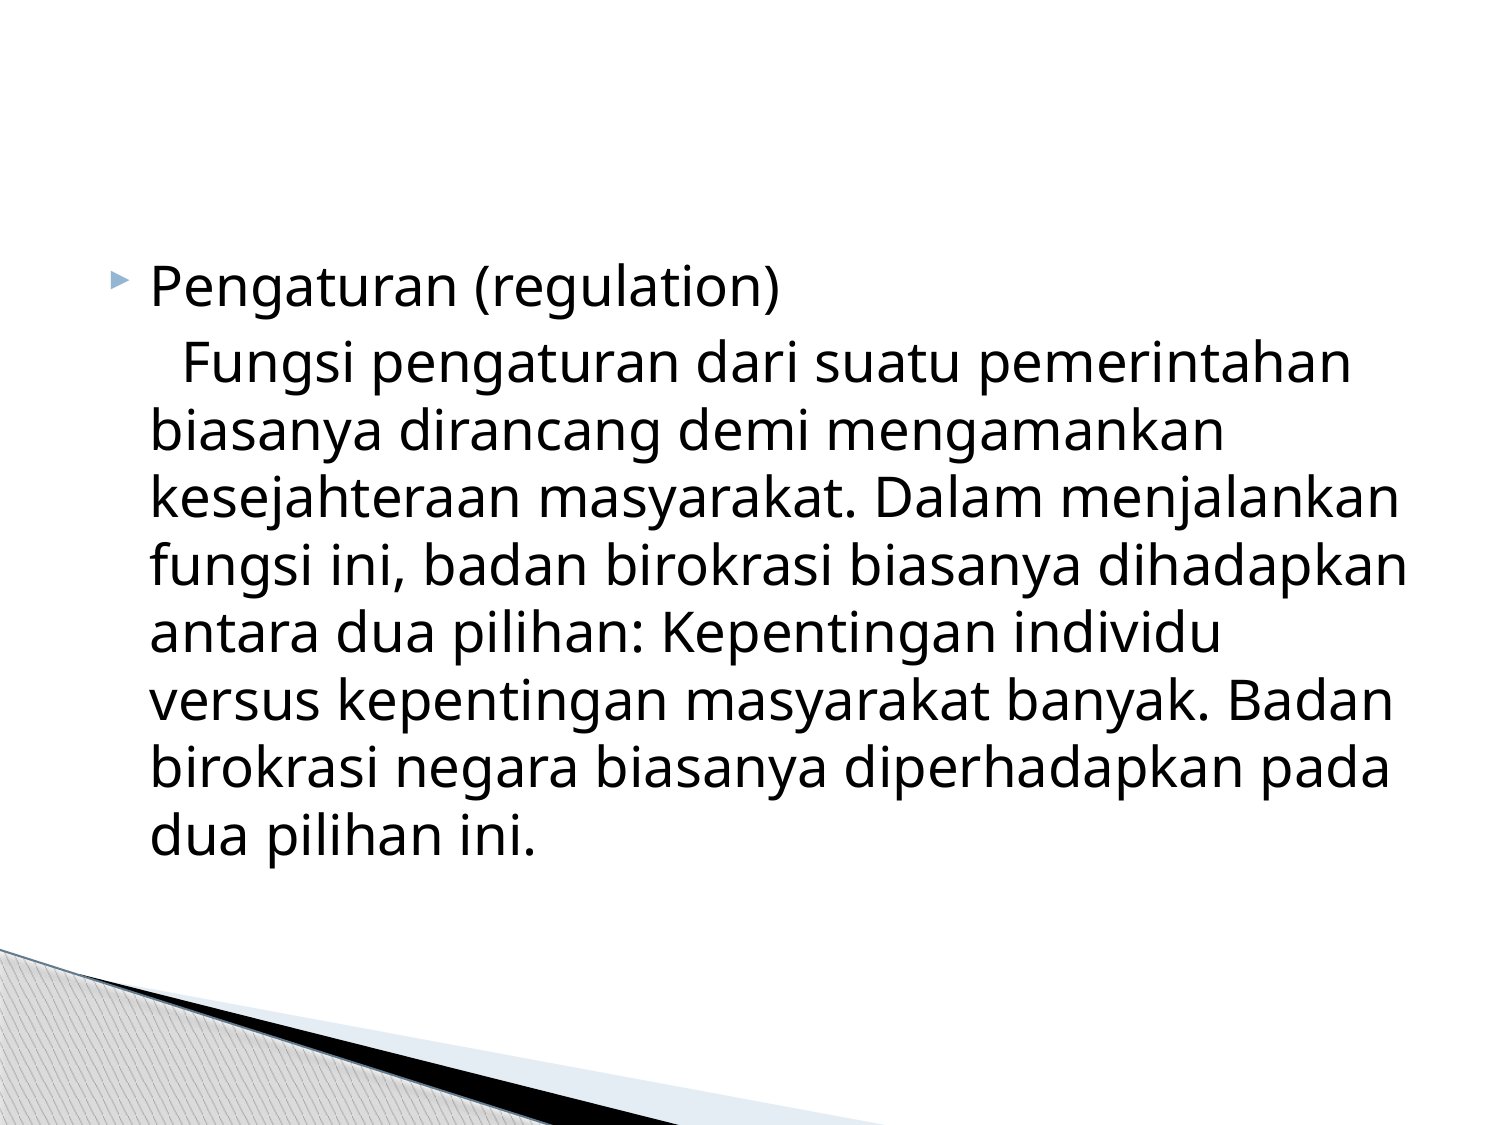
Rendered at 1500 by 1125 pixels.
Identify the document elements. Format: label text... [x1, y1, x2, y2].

list Pengaturan (regulation) Fungsi pengaturan dari suatu pemerintahan biasanya dirancang demi mengamankan kesejahteraan masyarakat. Dalam menjalankan fungsi ini, badan birokrasi biasanya dihadapkan antara dua pilihan: Kepentingan individu versus kepentingan masyarakat banyak. Badan birokrasi negara biasanya diperhadapkan pada dua pilihan ini. [75, 243, 1425, 986]
